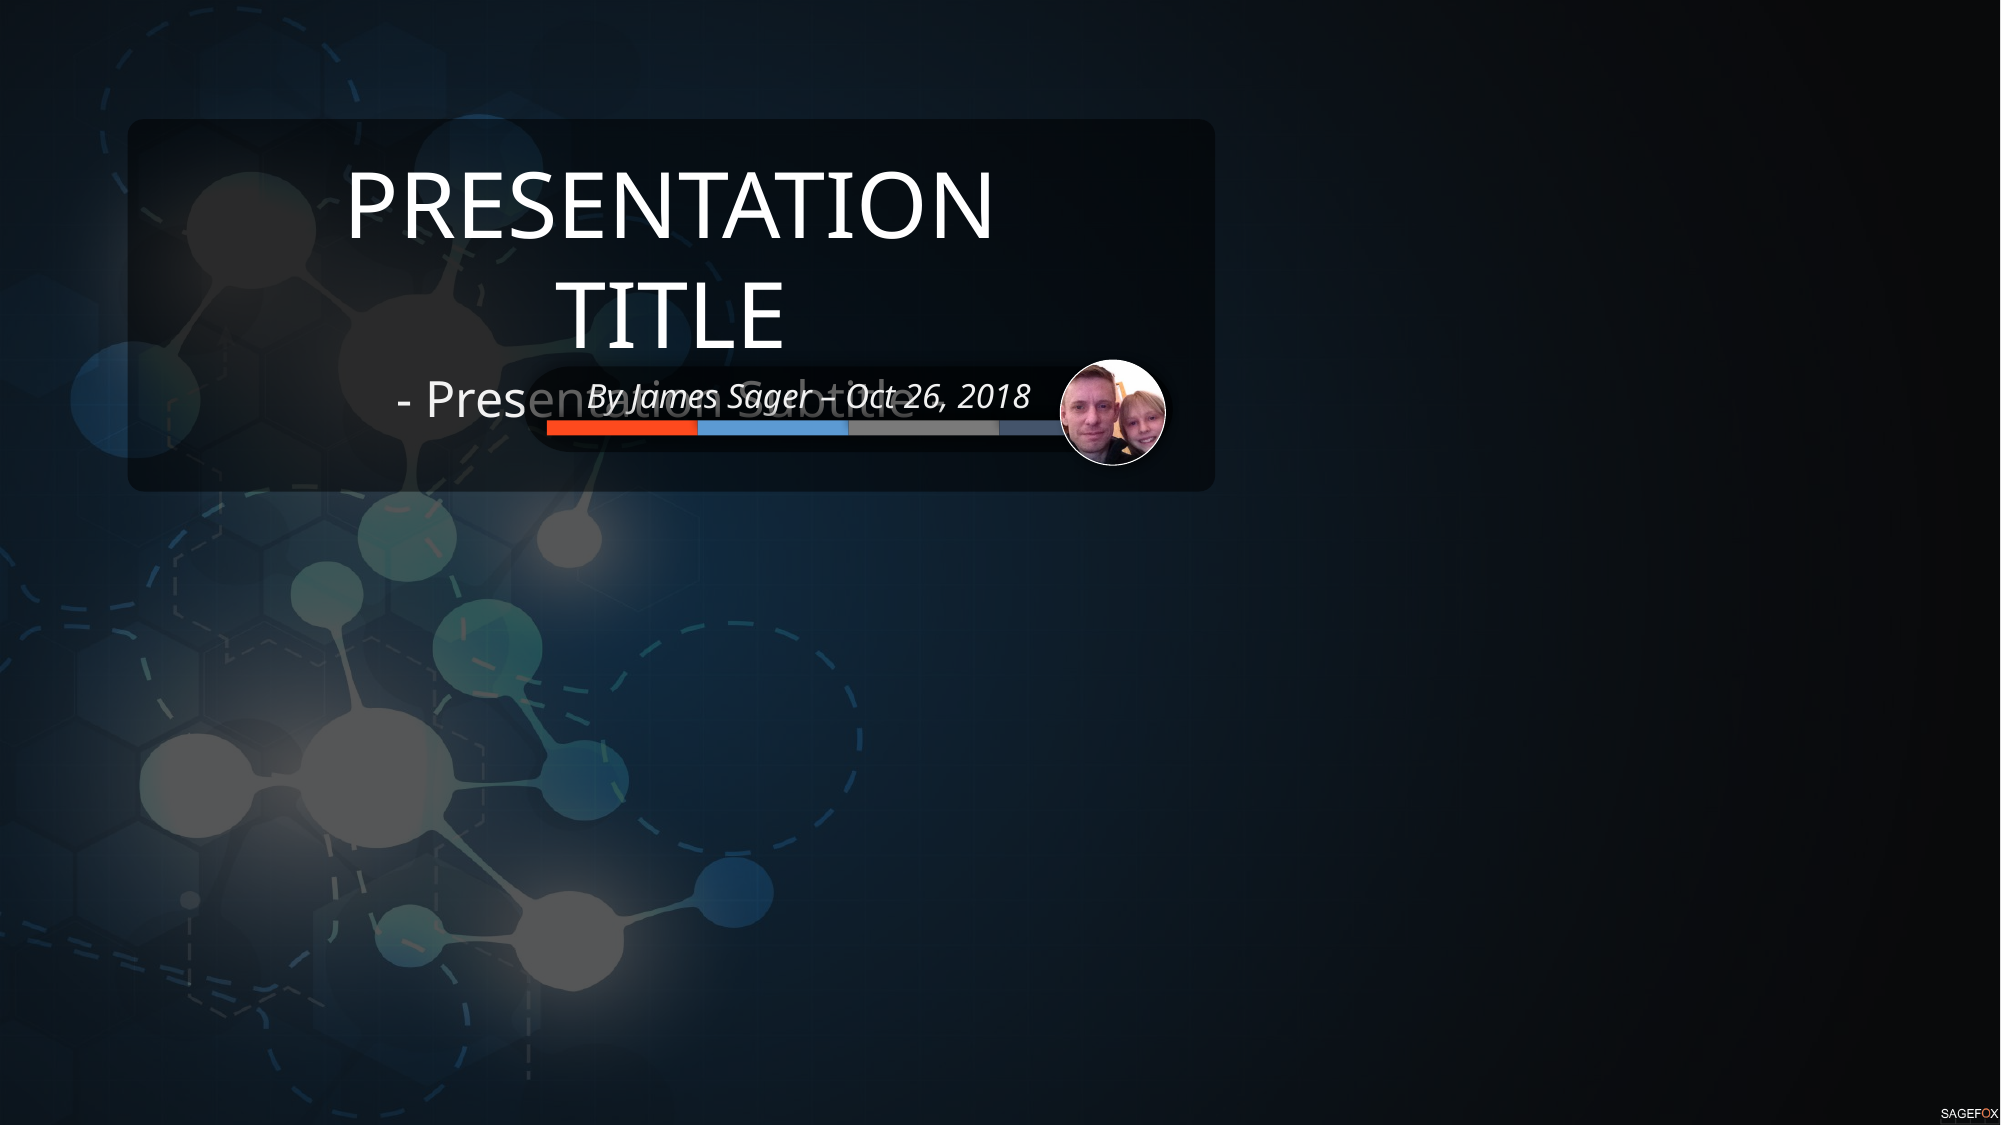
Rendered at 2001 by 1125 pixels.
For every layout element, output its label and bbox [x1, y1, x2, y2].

picture [1940, 0, 2001, 1125]
text_box [127, 119, 1216, 492]
text_box [524, 360, 1173, 466]
